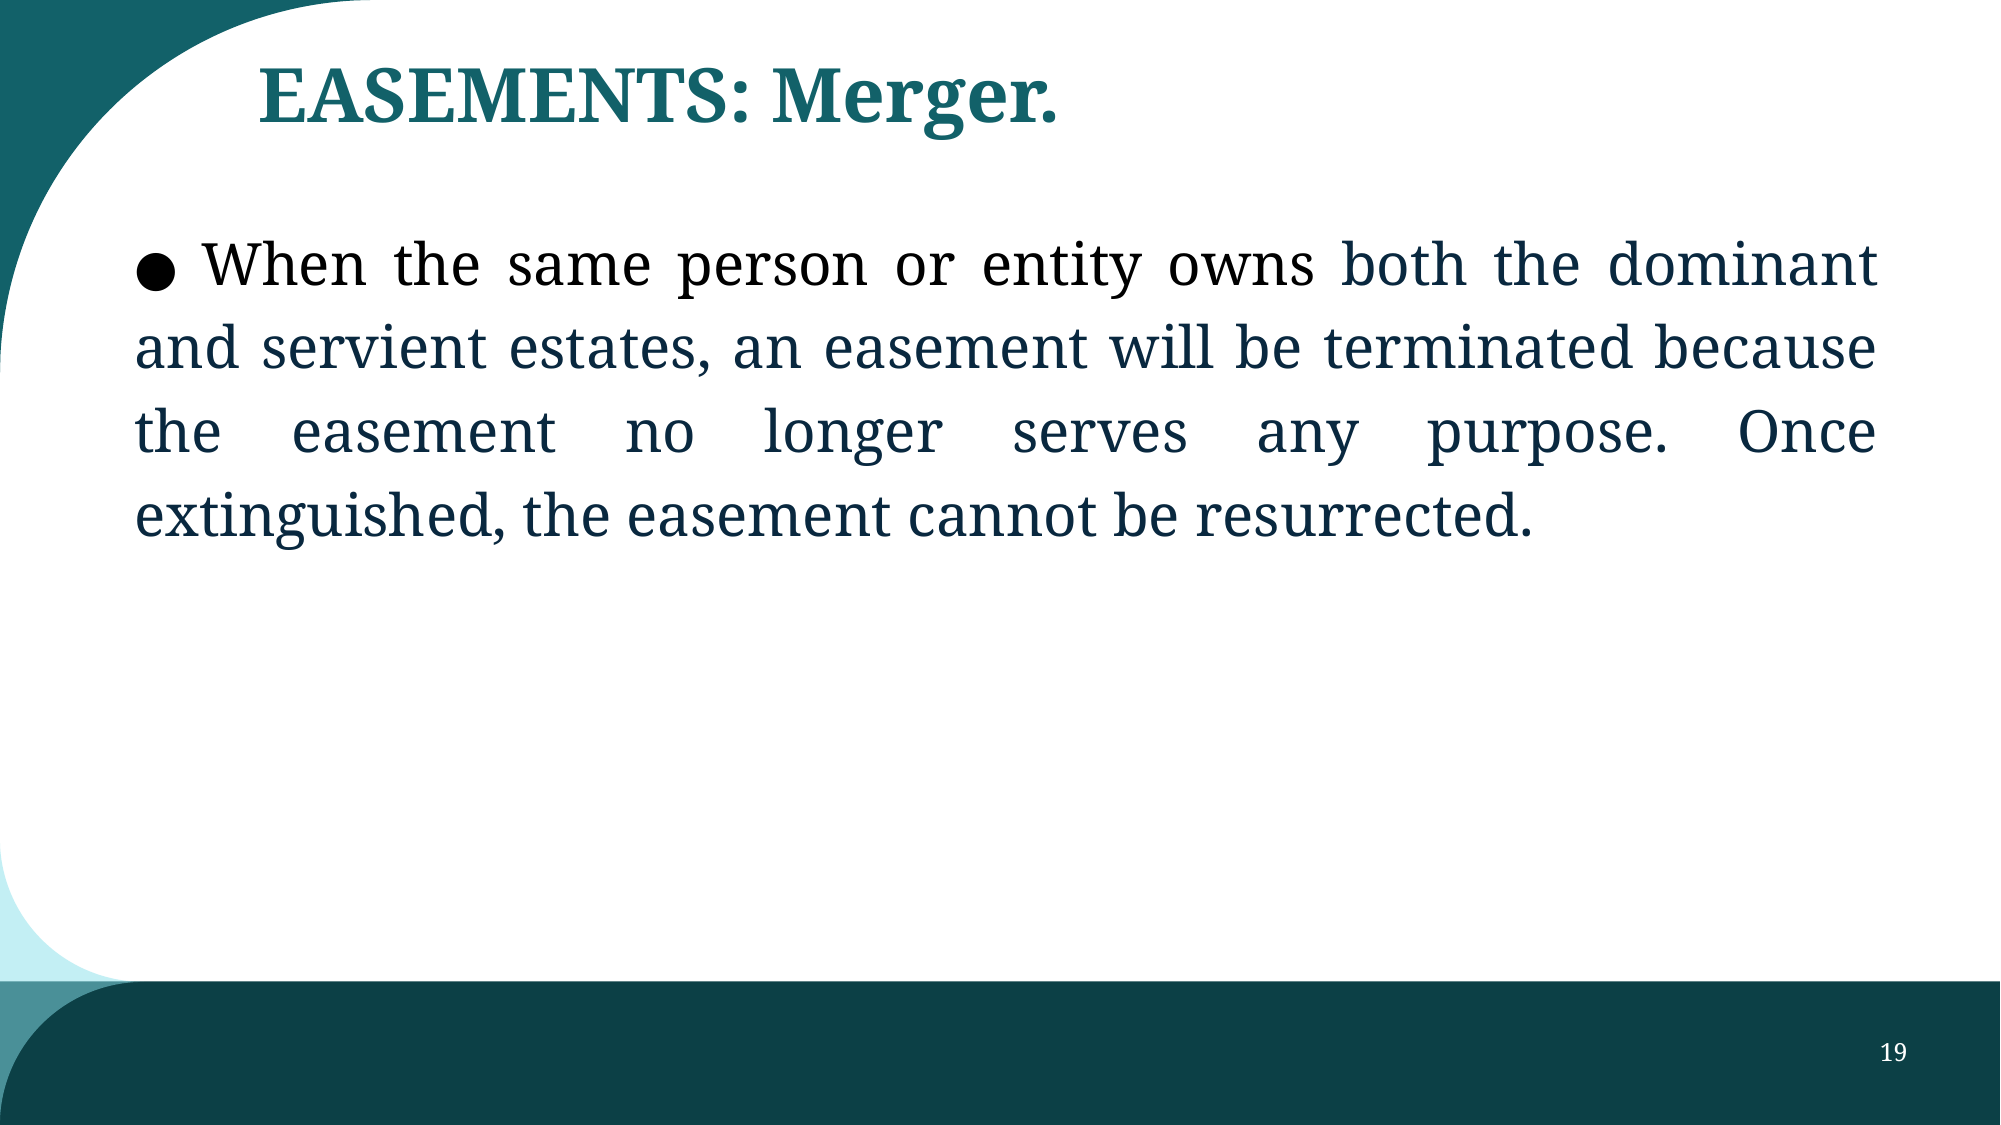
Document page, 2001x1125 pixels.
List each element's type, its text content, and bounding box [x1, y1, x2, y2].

list ● When the same person or entity owns both the dominant and servient estates, an easement will be terminated because the easement no longer serves any purpose. Once extinguished, the easement cannot be resurrected. [119, 147, 1894, 982]
slide_number 19 [1787, 981, 2000, 1125]
title EASEMENTS: Merger. [243, 9, 1818, 147]
